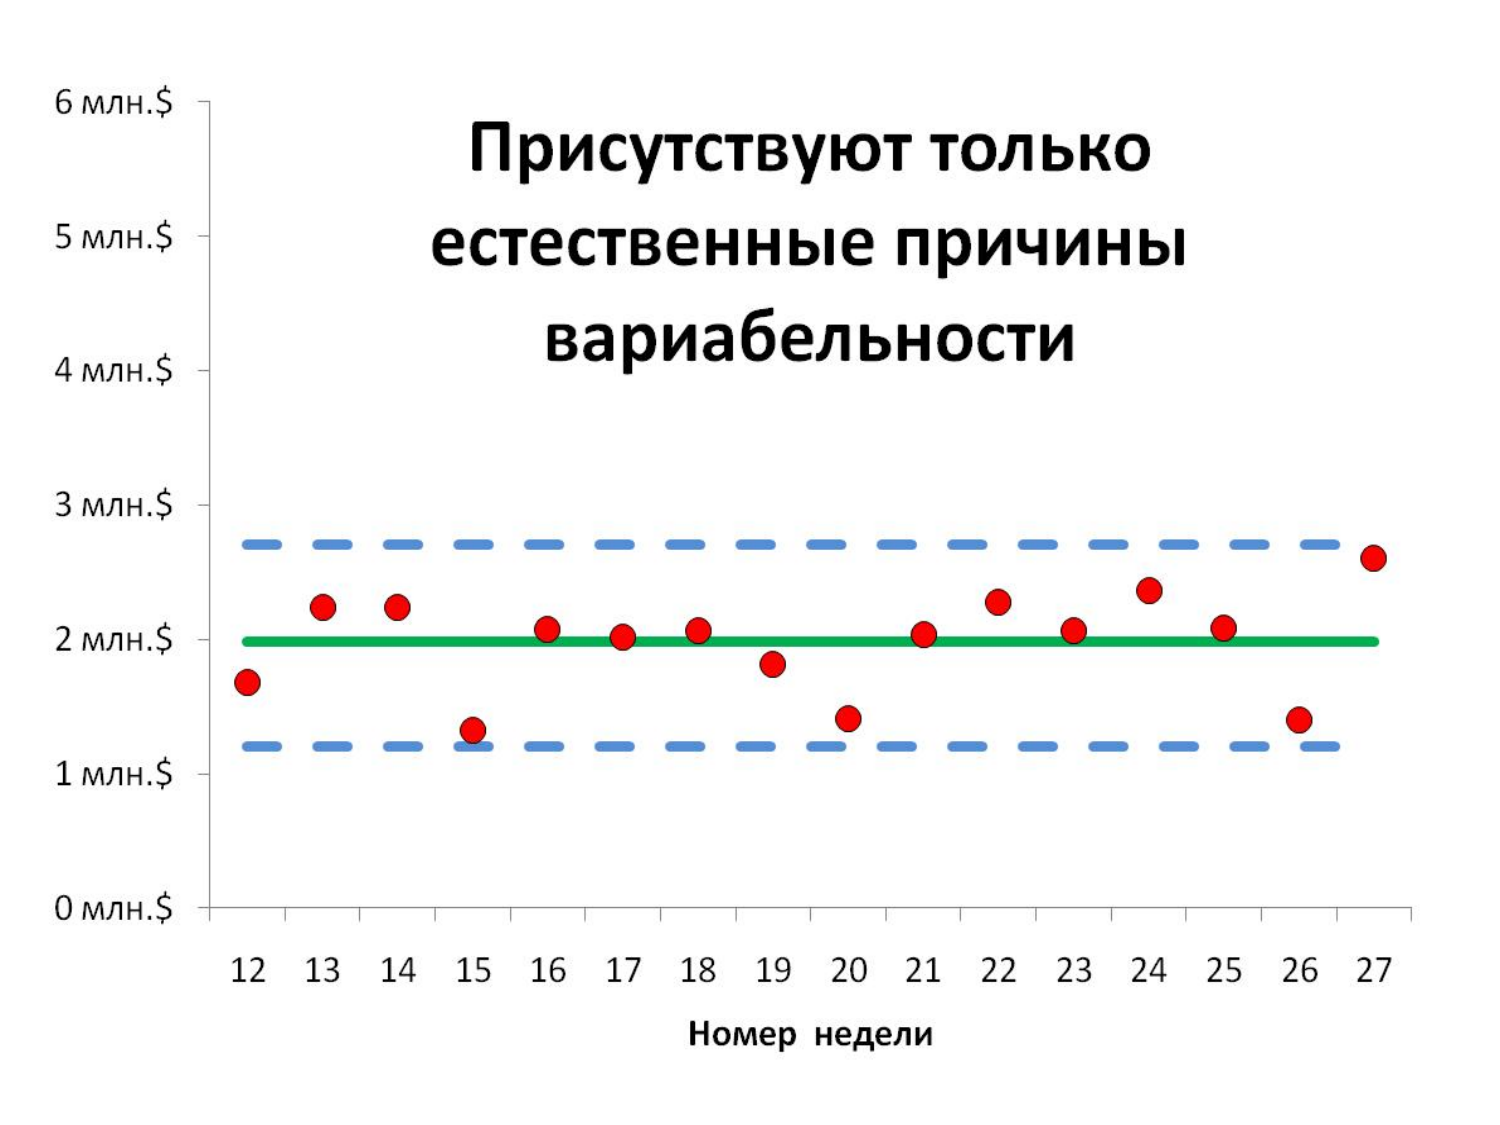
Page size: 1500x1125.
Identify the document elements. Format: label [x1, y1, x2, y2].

list [29, 66, 1436, 1083]
